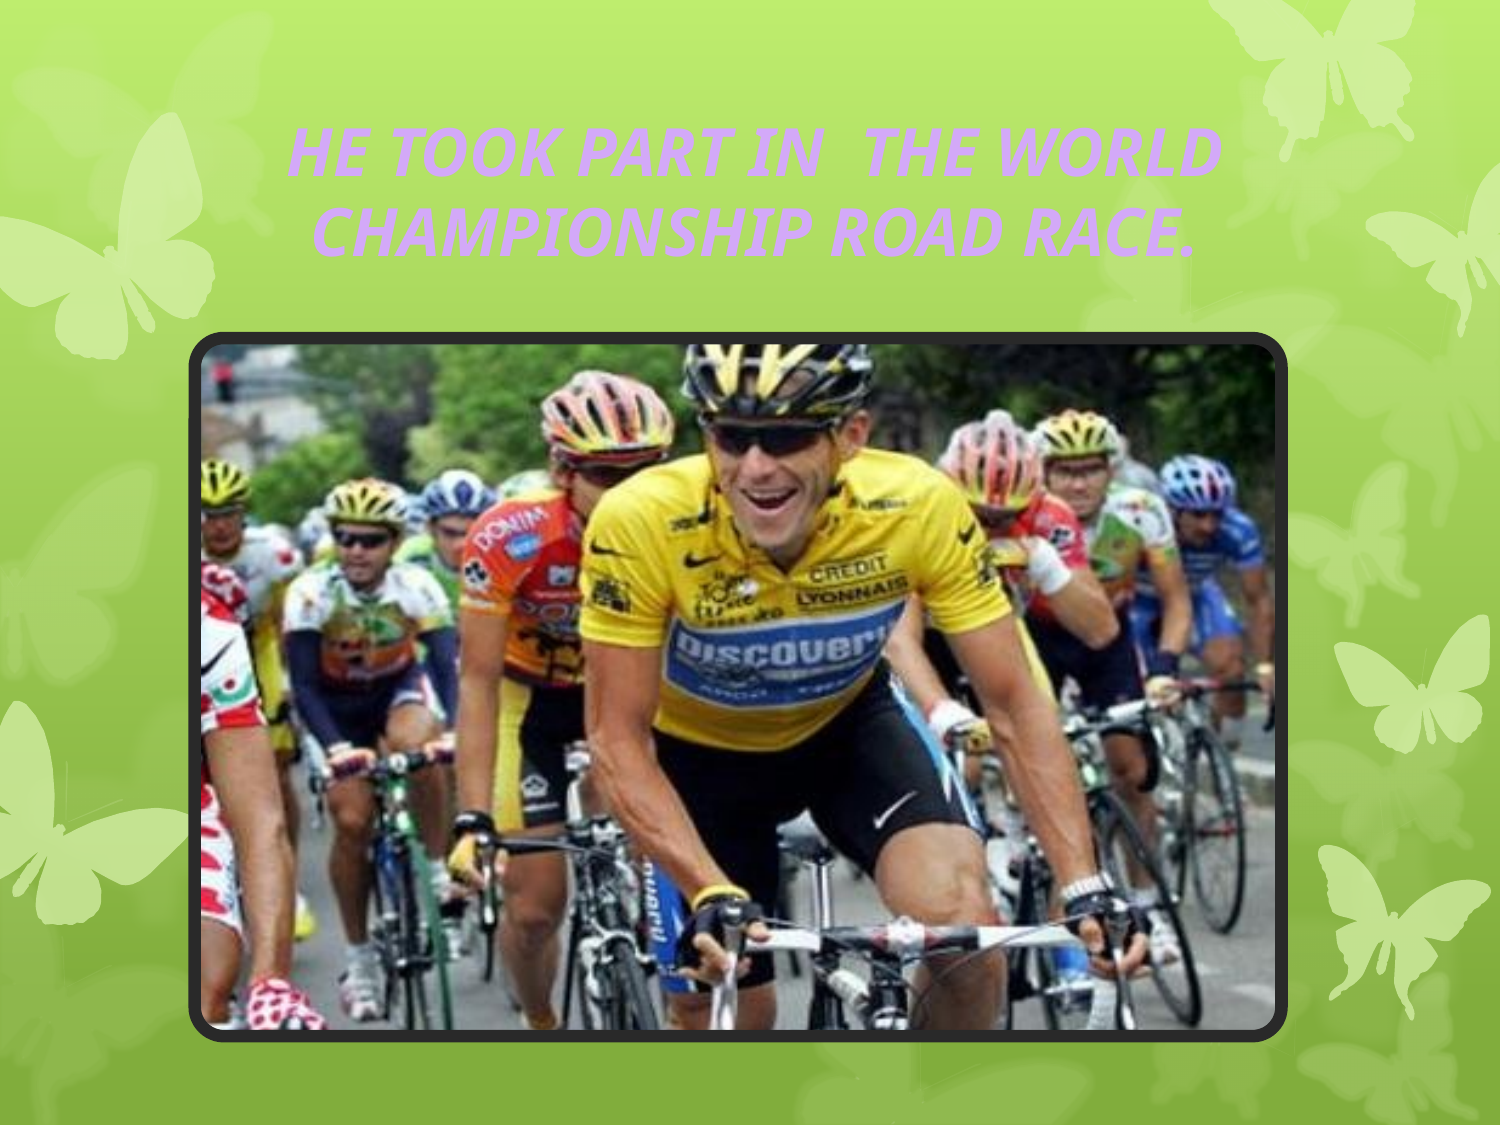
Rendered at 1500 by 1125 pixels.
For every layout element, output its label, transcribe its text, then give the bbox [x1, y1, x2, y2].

title He took part in the World Championship Road Race. [171, 113, 1340, 266]
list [194, 337, 1282, 1037]
